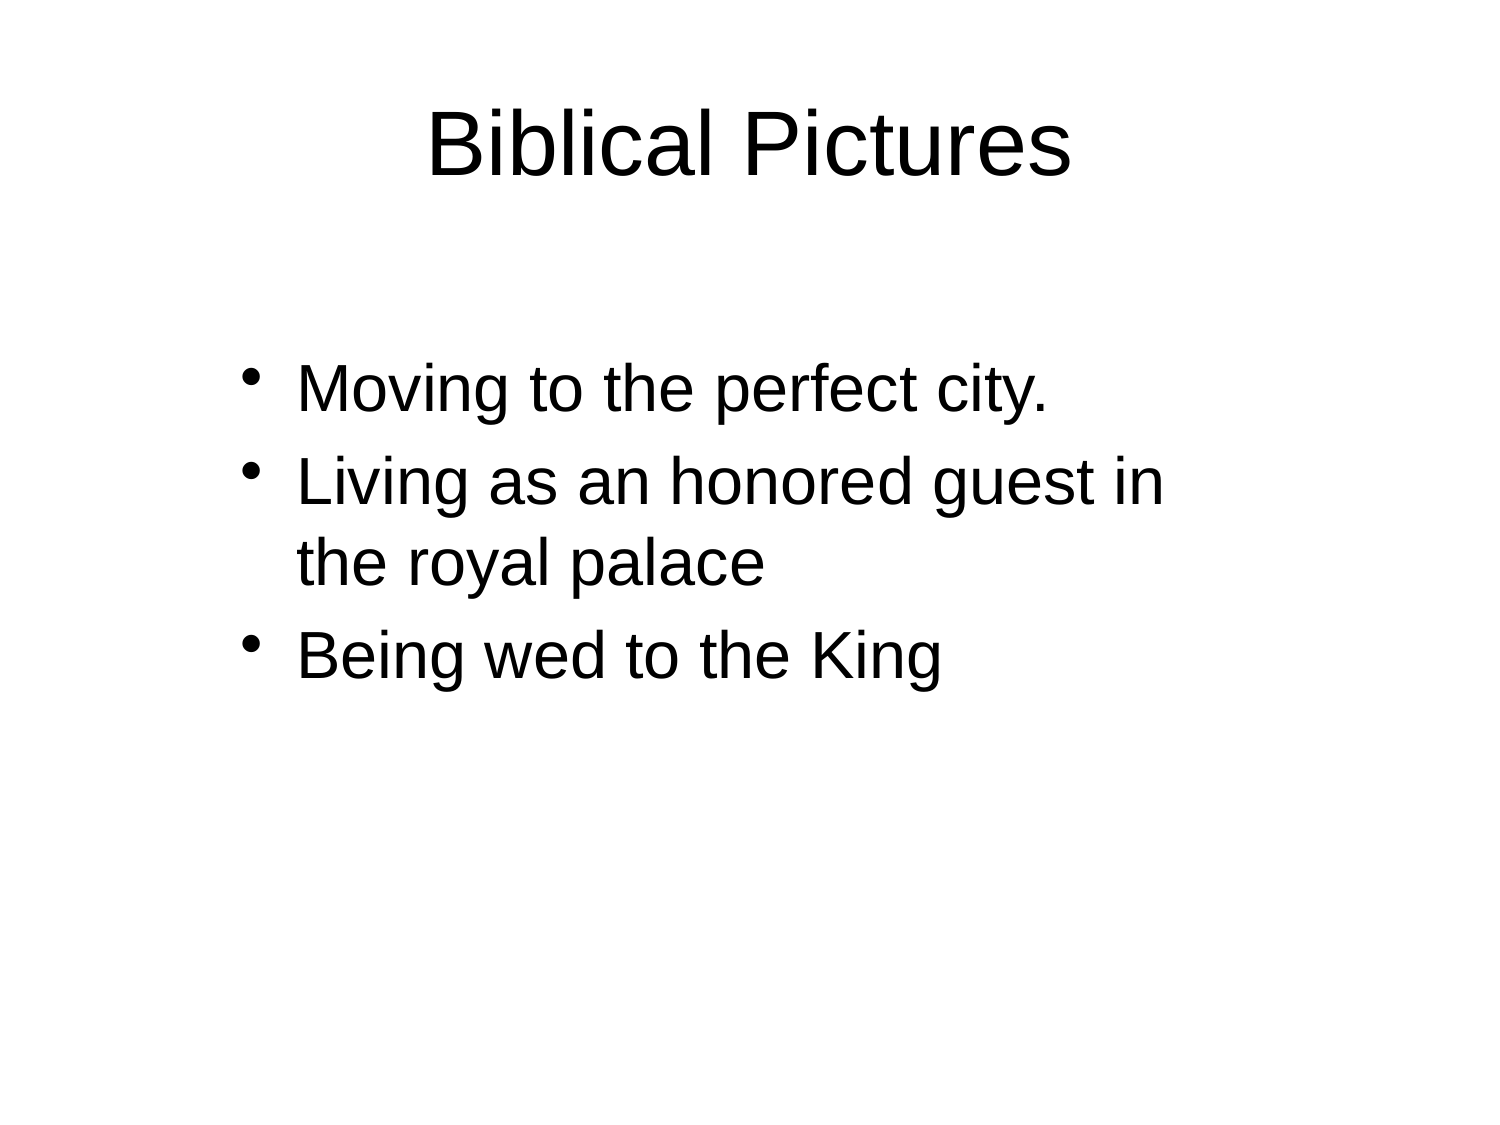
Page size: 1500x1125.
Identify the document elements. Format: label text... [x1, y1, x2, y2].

list Moving to the perfect city. Living as an honored guest in the royal palace Being wed to the King [225, 337, 1213, 768]
title Biblical Pictures [75, 45, 1425, 233]
